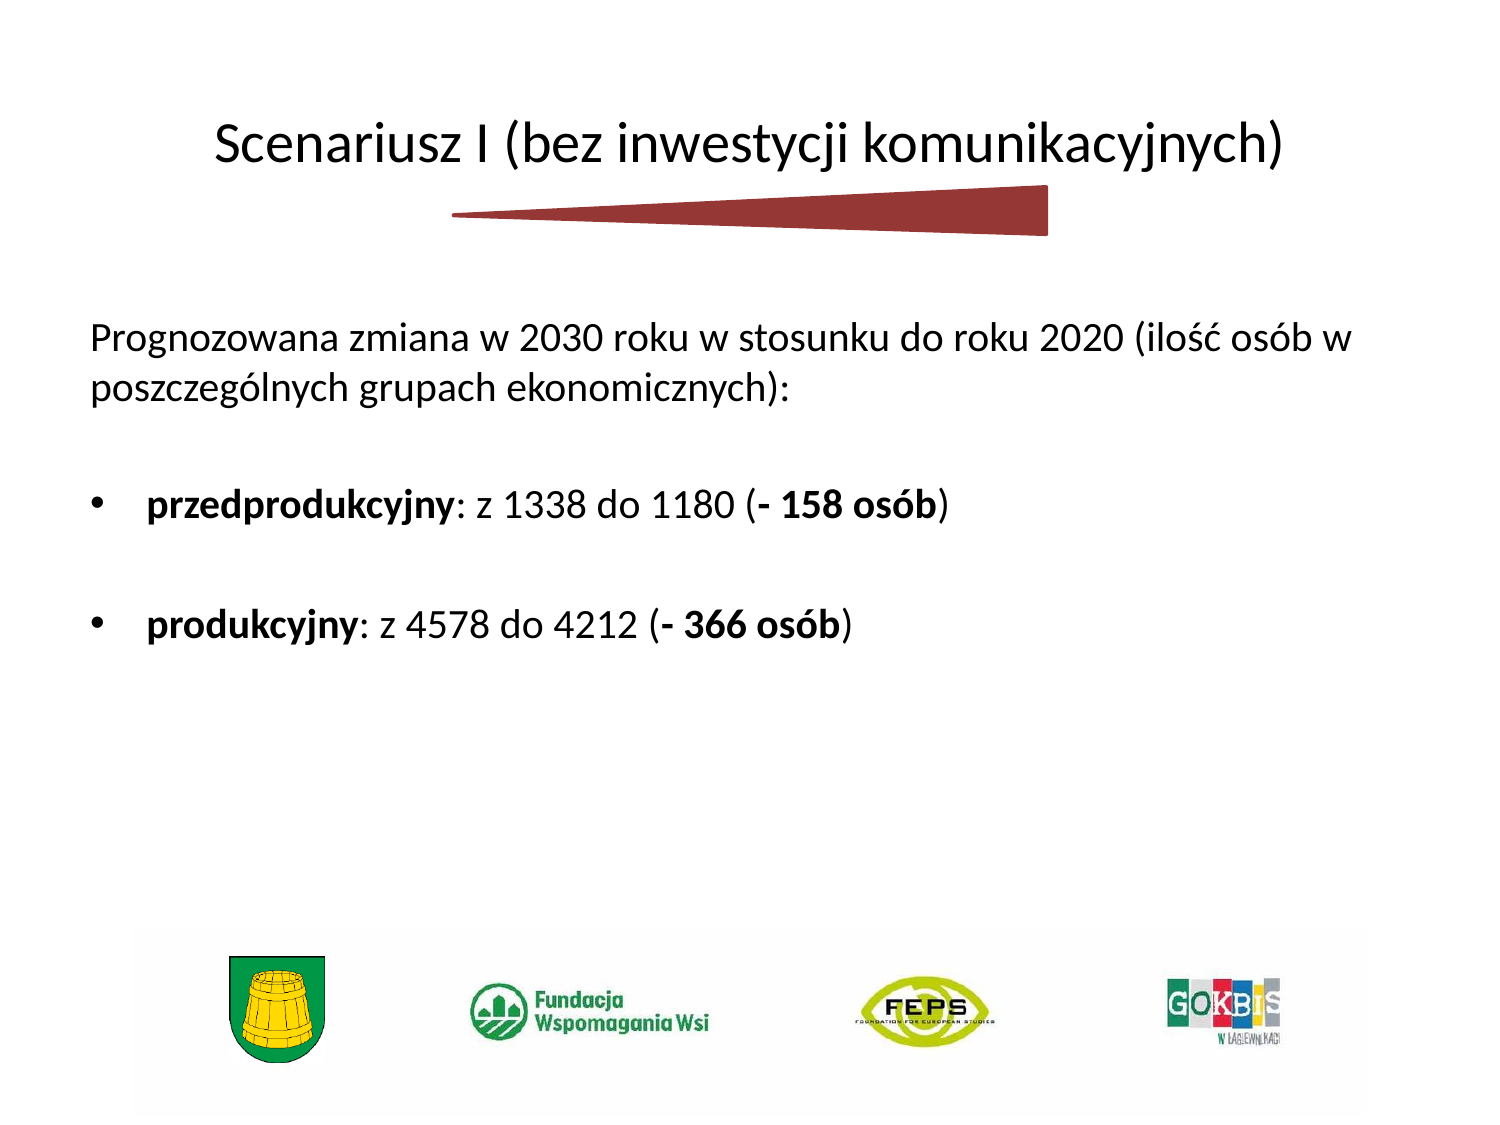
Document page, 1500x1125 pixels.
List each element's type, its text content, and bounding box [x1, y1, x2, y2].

list Prognozowana zmiana w 2030 roku w stosunku do roku 2020 (ilość osób w poszczególnych grupach ekonomicznych): przedprodukcyjny: z 1338 do 1180 (- 158 osób) produkcyjny: z 4578 do 4212 (- 366 osób) [75, 302, 1425, 1034]
text_box [451, 185, 1049, 237]
picture [133, 928, 1367, 1117]
title Scenariusz I (bez inwestycji komunikacyjnych) [75, 45, 1425, 233]
